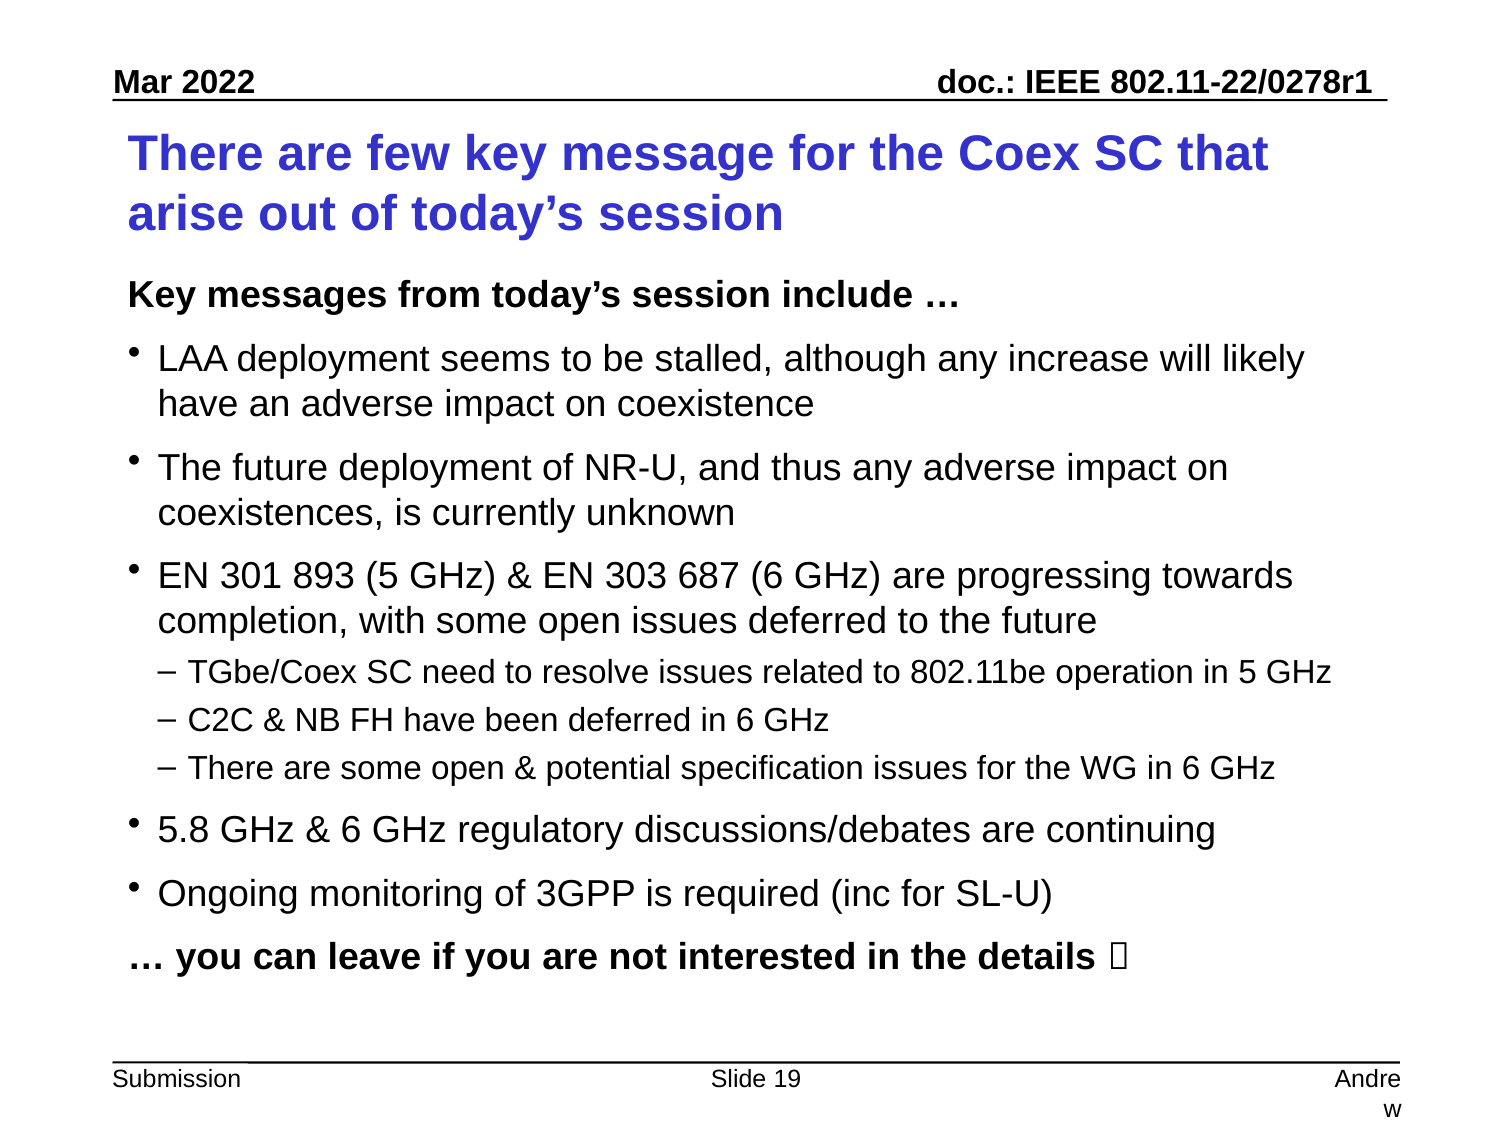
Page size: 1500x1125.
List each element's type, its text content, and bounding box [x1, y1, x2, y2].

title There are few key message for the Coex SC that arise out of today’s session [112, 112, 1388, 262]
footer Andrew Myles, Cisco [1320, 1061, 1402, 1093]
slide_number Slide 19 [709, 1061, 803, 1093]
list Key messages from today’s session include … LAA deployment seems to be stalled, although any increase will likely have an adverse impact on coexistence The future deployment of NR-U, and thus any adverse impact on coexistences, is currently unknown EN 301 893 (5 GHz) & EN 303 687 (6 GHz) are progressing towards completion, with some open issues deferred to the future TGbe/Coex SC need to resolve issues related to 802.11be operation in 5 GHz C2C & NB FH have been deferred in 6 GHz There are some open & potential specification issues for the WG in 6 GHz 5.8 GHz & 6 GHz regulatory discussions/debates are continuing Ongoing monitoring of 3GPP is required (inc for SL-U) … you can leave if you are not interested in the details  [112, 262, 1388, 938]
